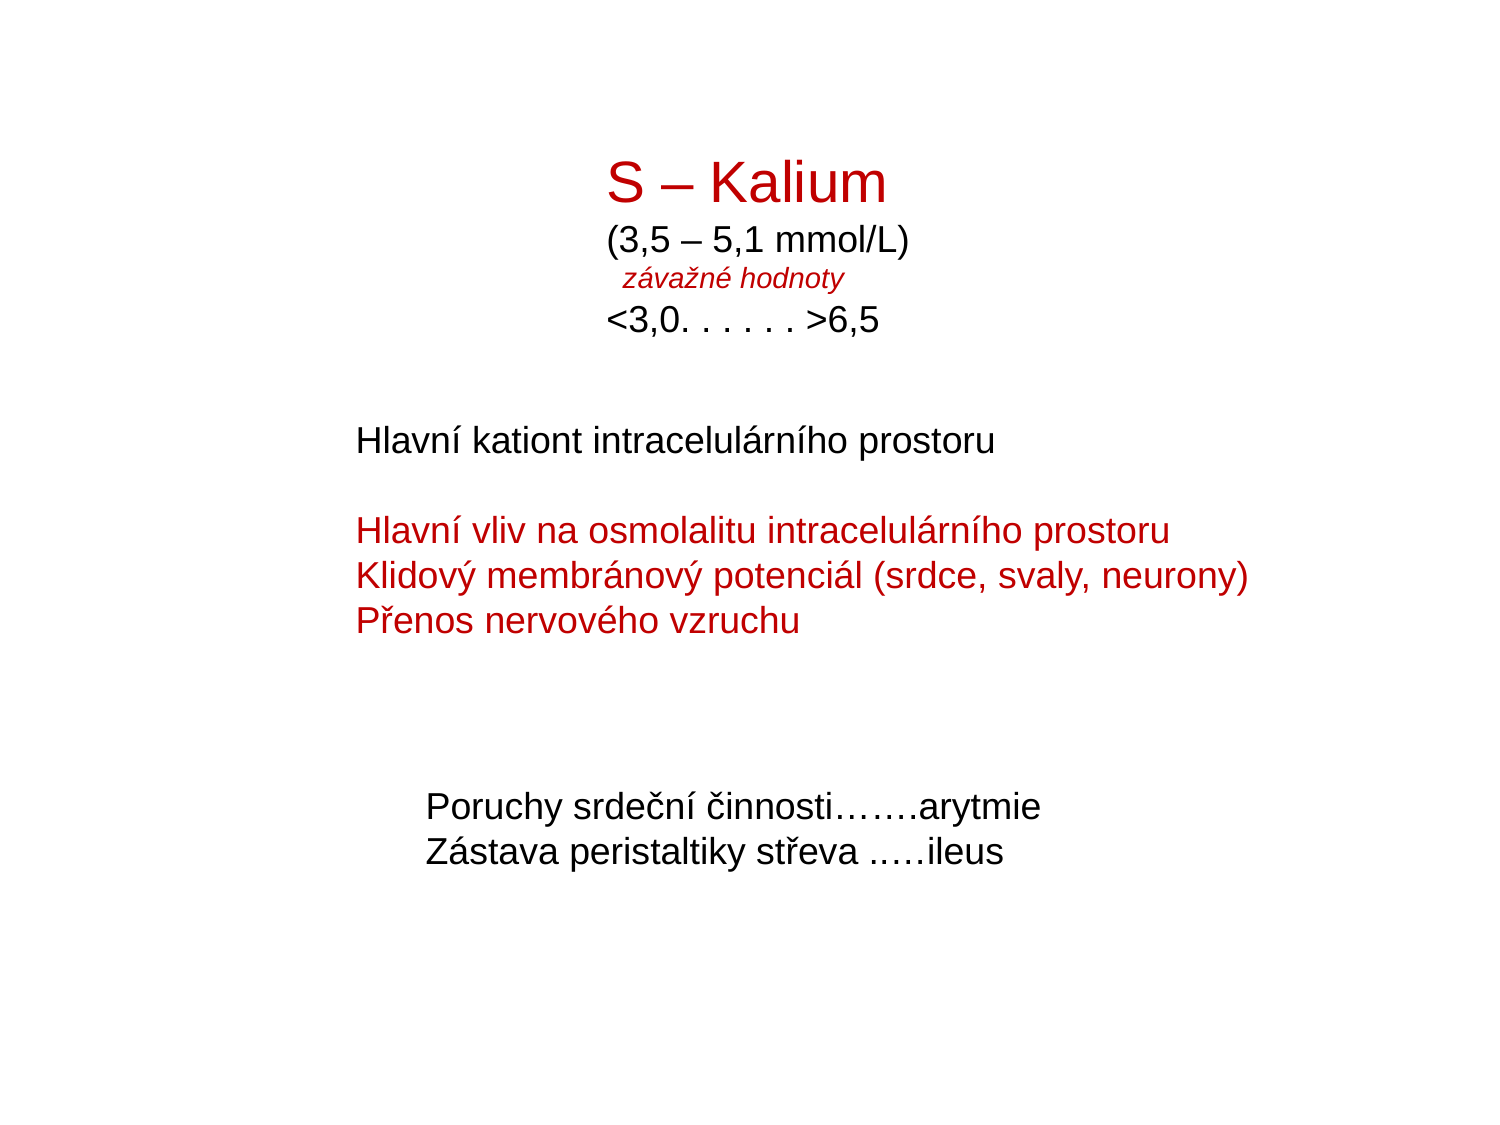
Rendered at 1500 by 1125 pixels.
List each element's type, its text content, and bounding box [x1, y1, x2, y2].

text_box Poruchy srdeční činnosti…….arytmie Zástava peristaltiky střeva ..…ileus [410, 774, 1057, 880]
text_box Hlavní kationt intracelulárního prostoru Hlavní vliv na osmolalitu intracelulárního prostoru Klidový membránový potenciál (srdce, svaly, neurony) Přenos nervového vzruchu [340, 408, 1265, 649]
text_box S – Kalium (3,5 – 5,1 mmol/L) závažné hodnoty <3,0. . . . . . >6,5 [591, 137, 926, 347]
